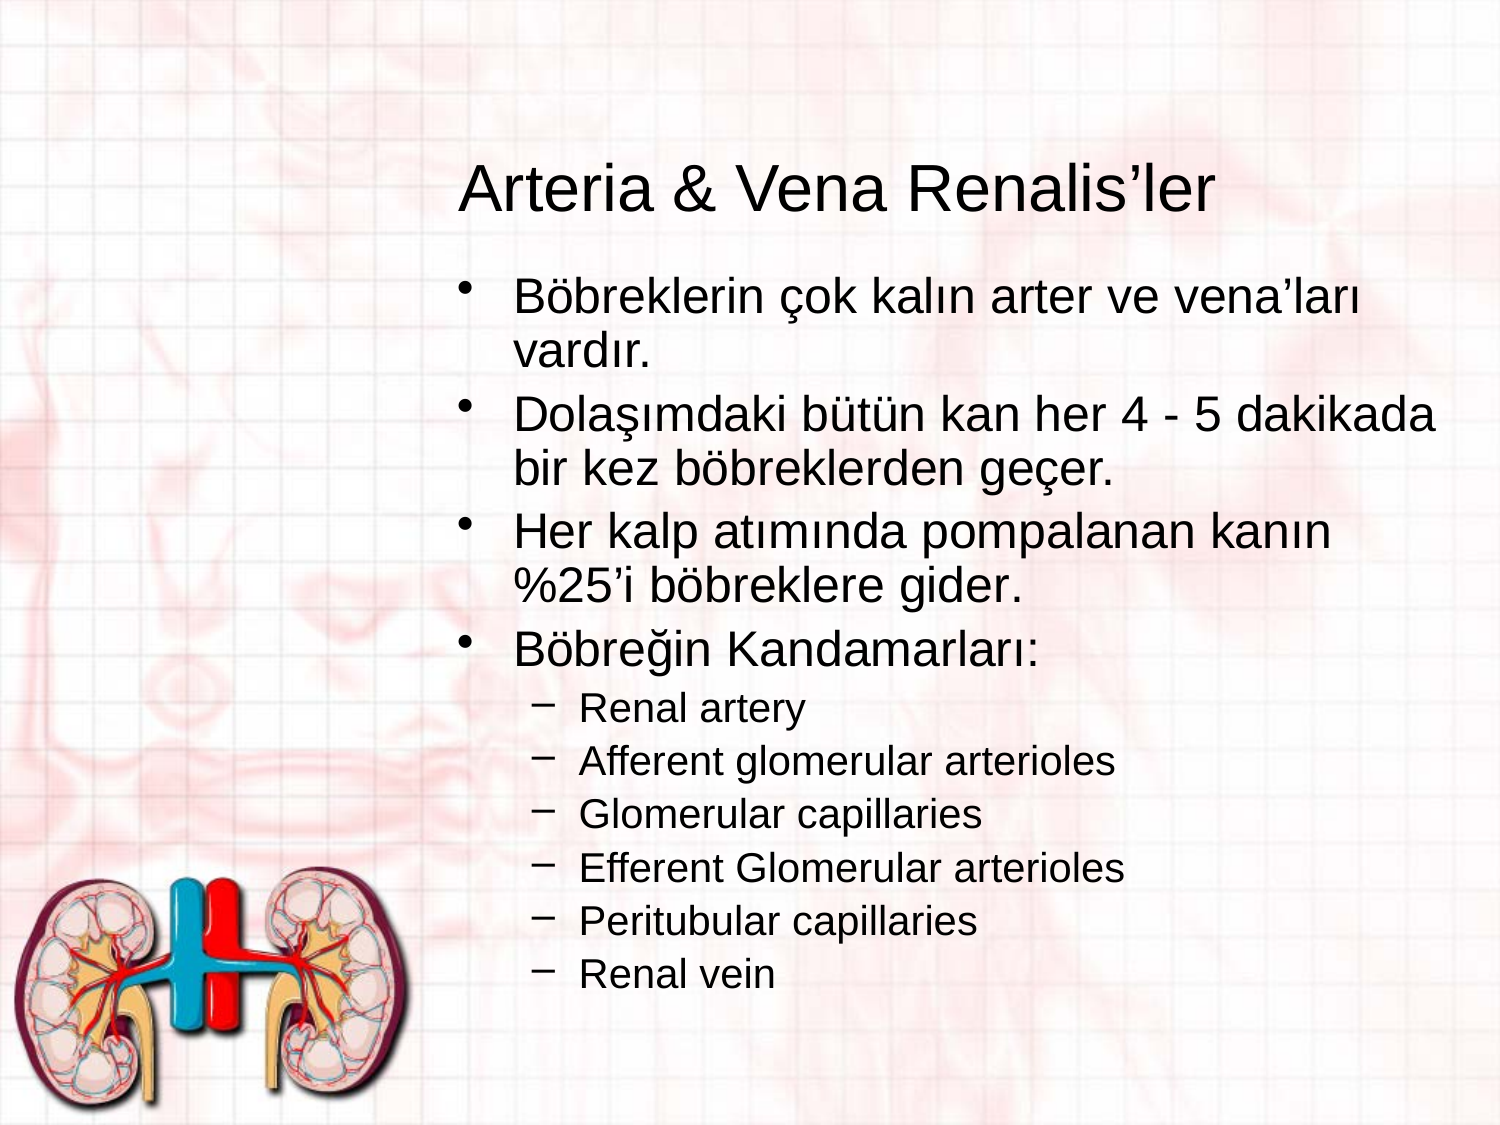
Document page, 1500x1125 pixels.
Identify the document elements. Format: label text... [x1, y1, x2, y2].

list Böbreklerin çok kalın arter ve vena’ları vardır. Dolaşımdaki bütün kan her 4 - 5 dakikada bir kez böbreklerden geçer. Her kalp atımında pompalanan kanın %25’i böbreklere gider. Böbreğin Kandamarları: Renal artery Afferent glomerular arterioles Glomerular capillaries Efferent Glomerular arterioles Peritubular capillaries Renal vein [441, 262, 1480, 1006]
picture [0, 0, 1500, 1125]
title Arteria & Vena Renalis’ler [443, 44, 1480, 233]
